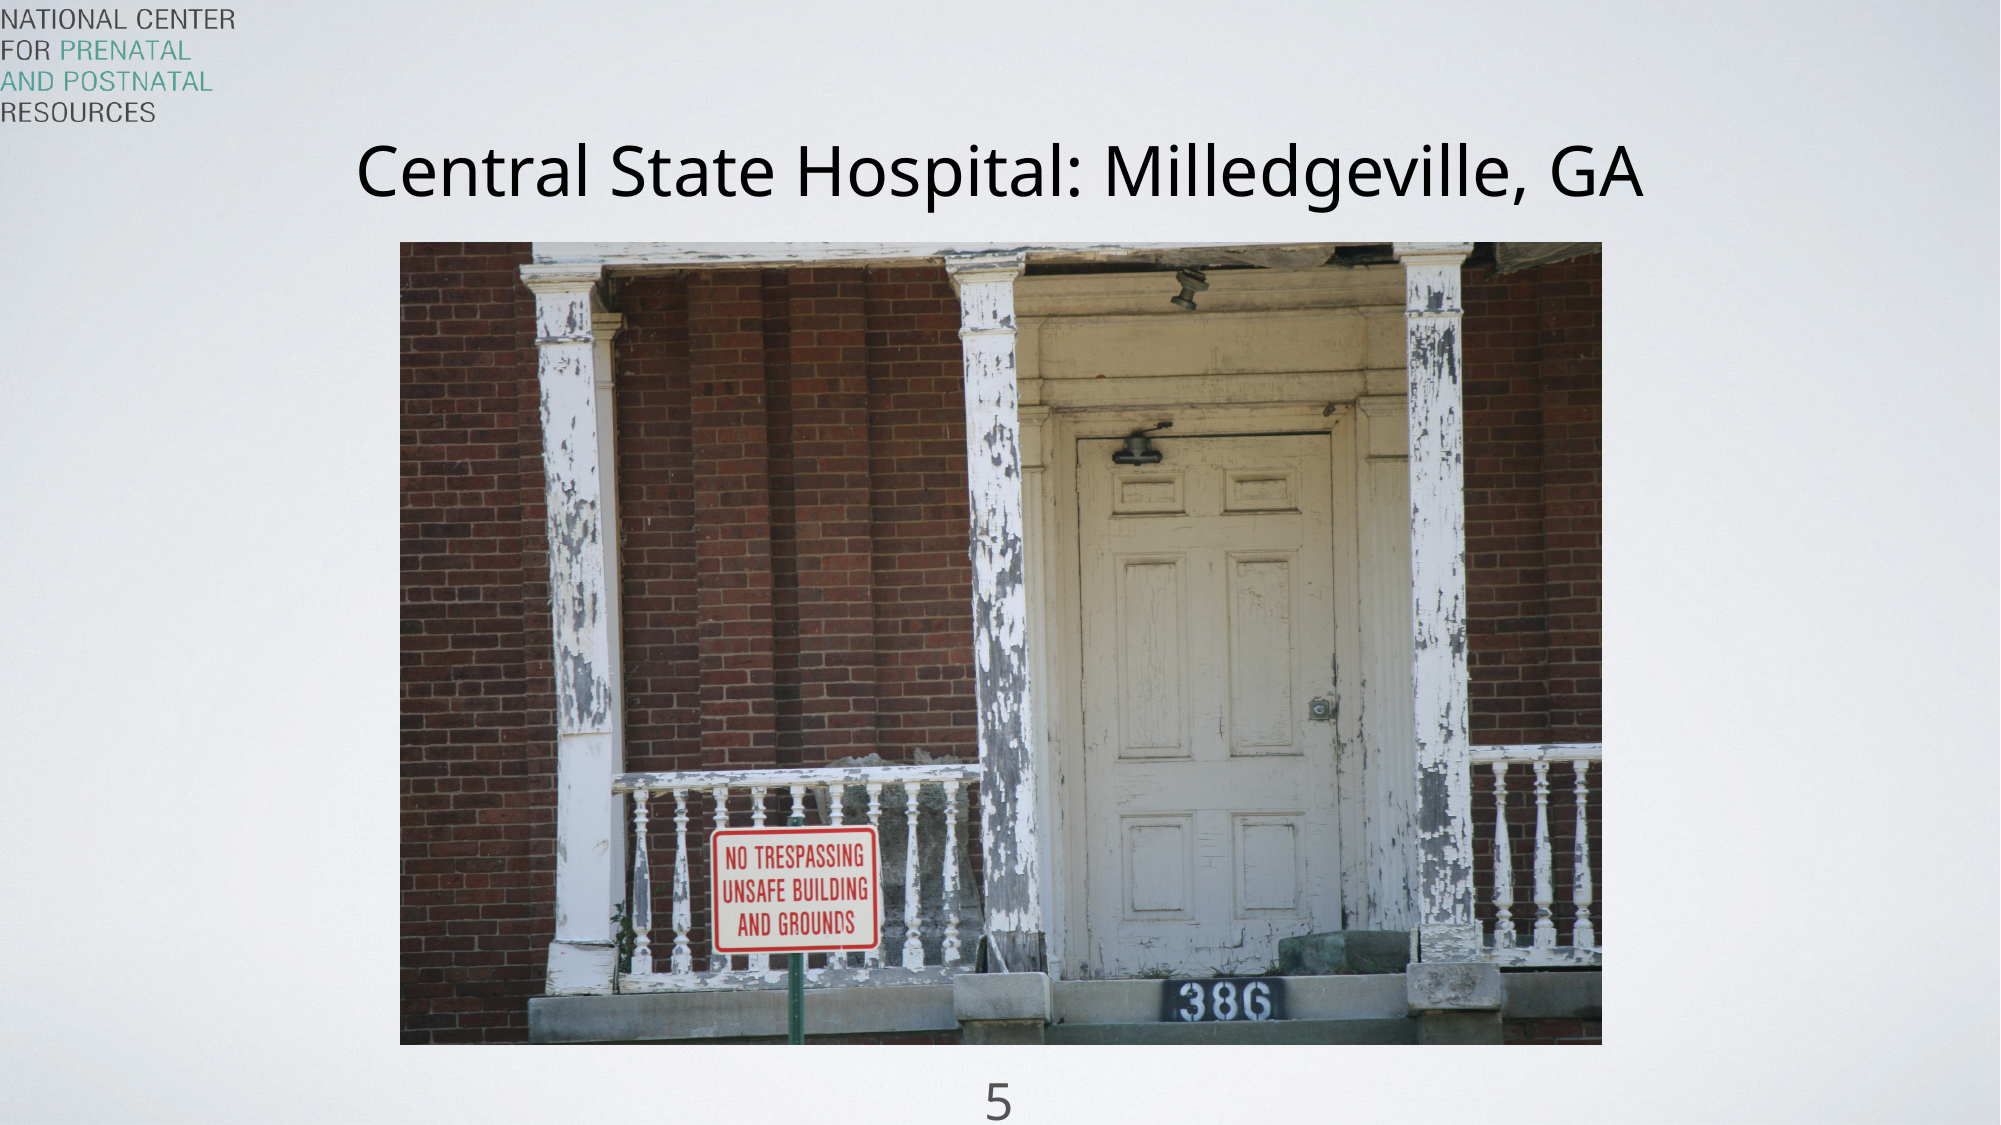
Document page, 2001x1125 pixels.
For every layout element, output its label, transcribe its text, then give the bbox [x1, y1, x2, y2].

title Central State Hospital: Milledgeville, GA [54, 131, 1946, 291]
picture [0, 0, 2001, 1125]
slide_number 5 [972, 1068, 1026, 1102]
